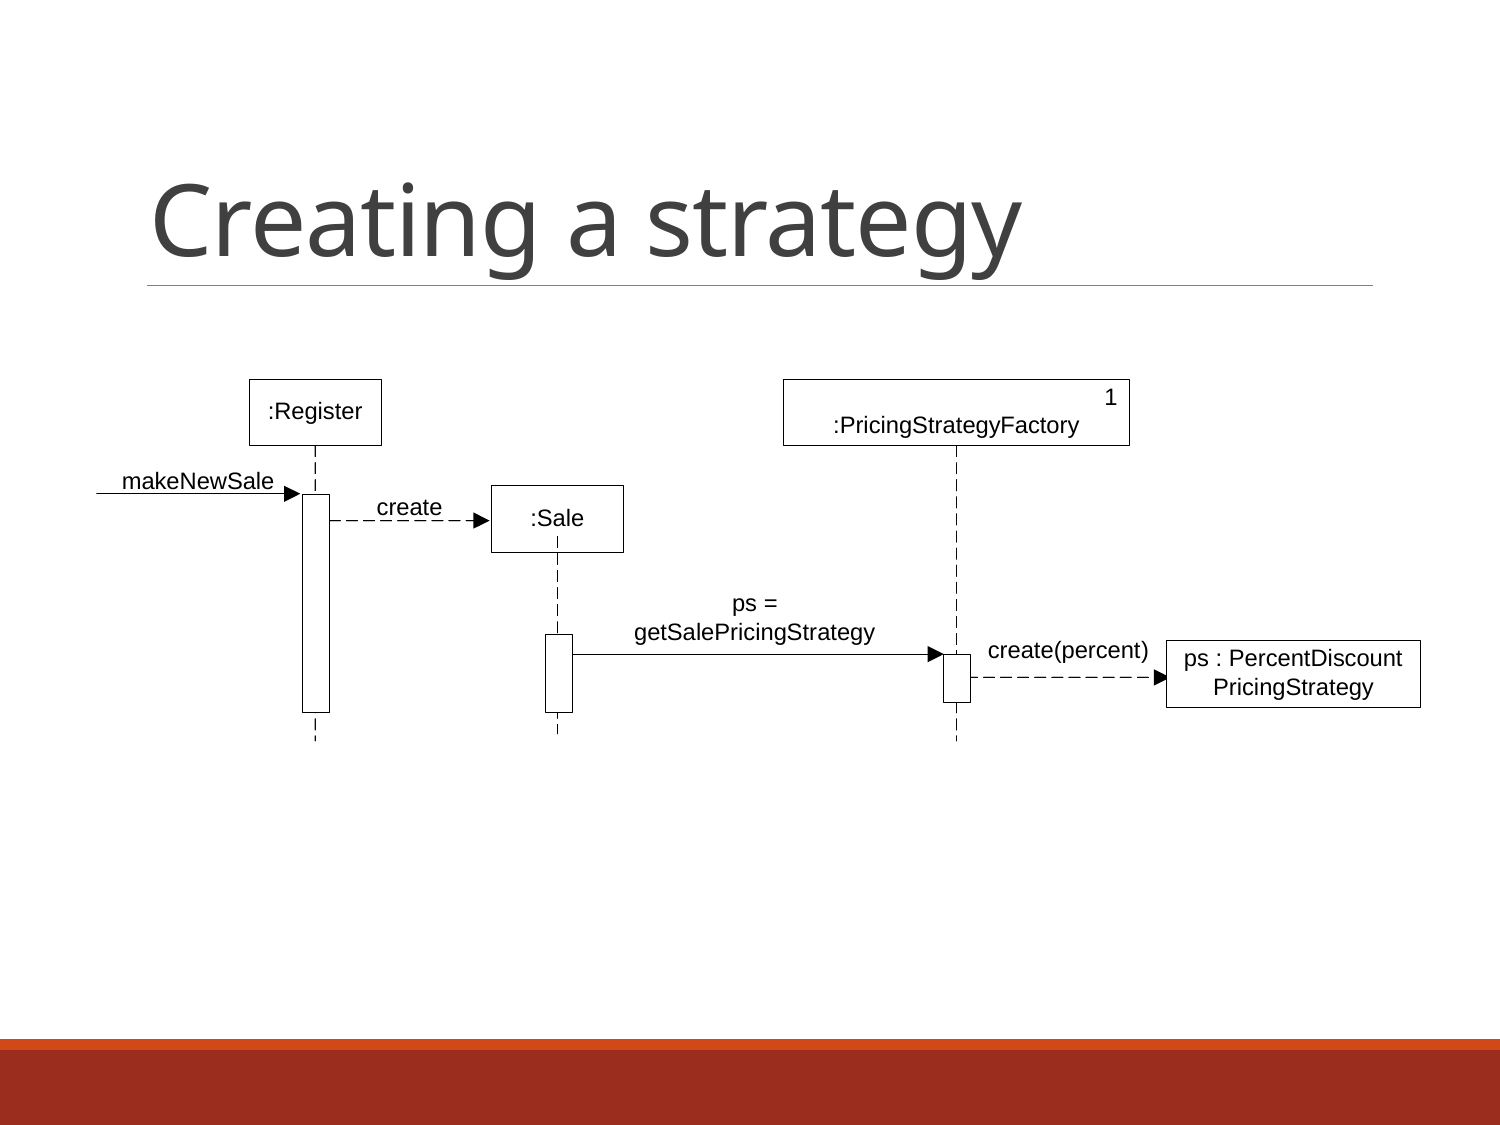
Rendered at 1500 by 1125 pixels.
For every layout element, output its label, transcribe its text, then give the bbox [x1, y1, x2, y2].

title Creating a strategy [134, 47, 1373, 285]
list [74, 374, 1426, 746]
